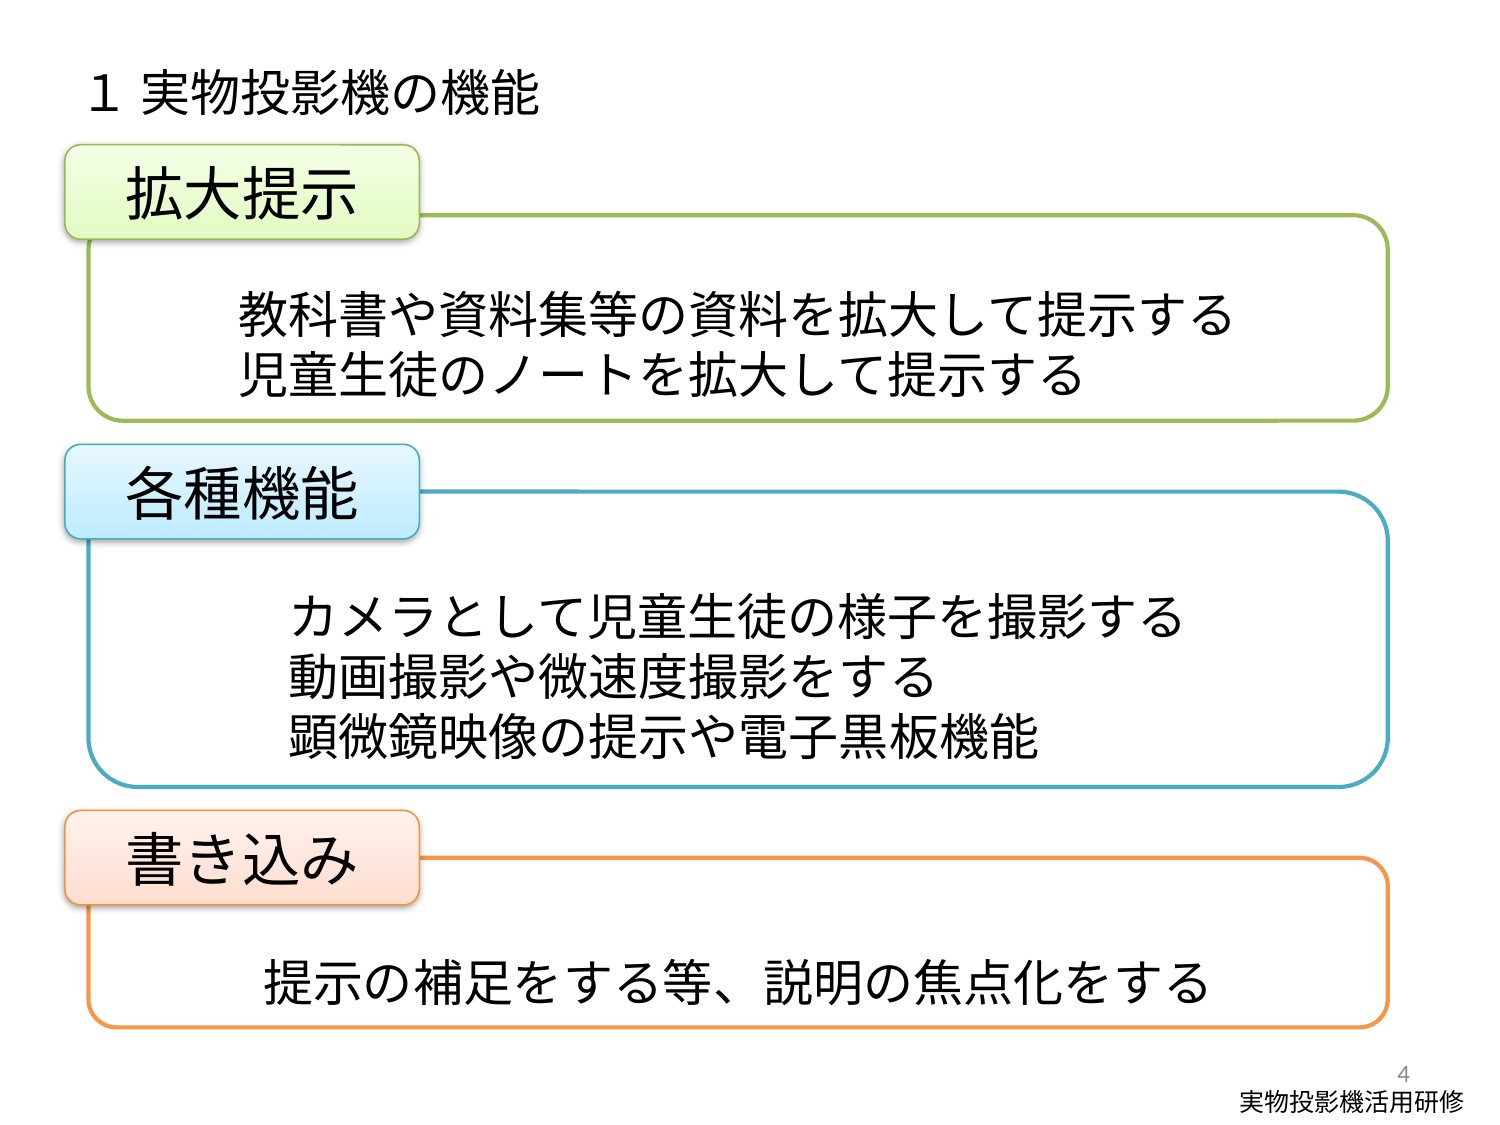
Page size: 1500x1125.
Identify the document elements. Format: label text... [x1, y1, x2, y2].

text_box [64, 444, 1389, 788]
text_box 実物投影機活用研修 [1204, 1078, 1500, 1124]
text_box １ 実物投影機の機能 [64, 54, 1500, 130]
slide_number 4 [1074, 1042, 1425, 1103]
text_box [64, 810, 1389, 1028]
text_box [64, 144, 1389, 421]
